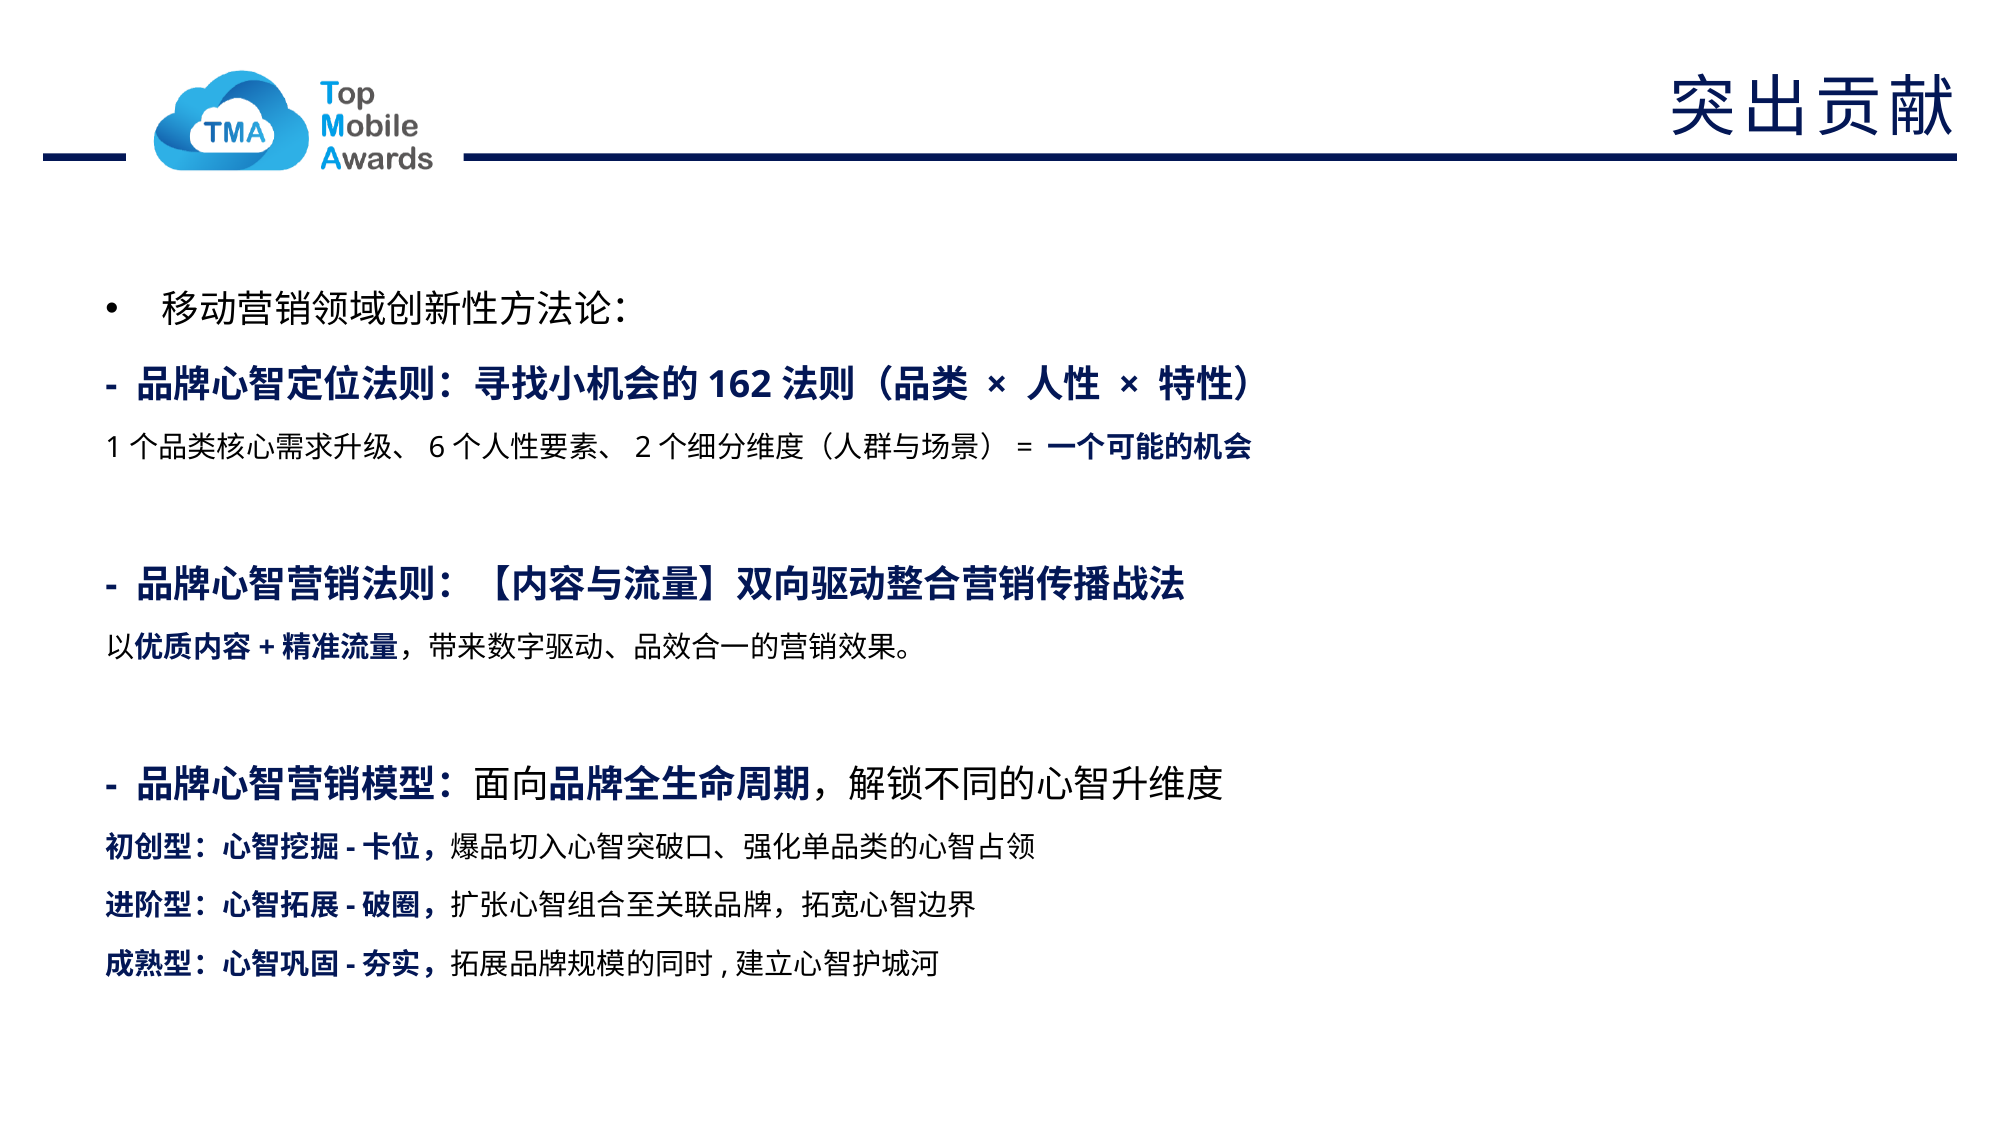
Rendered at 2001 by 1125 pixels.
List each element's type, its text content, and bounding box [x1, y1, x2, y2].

picture [144, 65, 445, 181]
text_box 移动营销领域创新性方法论： - 品牌心智定位法则：寻找小机会的162法则（品类 × 人性 × 特性） 1个品类核心需求升级、6个人性要素、2个细分维度（人群与场景）= 一个可能的机会 - 品牌心智营销法则：【内容与流量】双向驱动整合营销传播战法 以优质内容+精准流量，带来数字驱动、品效合一的营销效果。 - 品牌心智营销模型：面向品牌全生命周期，解锁不同的心智升维度 初创型：心智挖掘-卡位，爆品切入心智突破口、强化单品类的心智占领 进阶型：心智拓展-破圈，扩张心智组合至关联品牌，拓宽心智边界 成熟型：心智巩固-夯实，拓展品牌规模的同时,建立心智护城河 [90, 255, 1938, 976]
